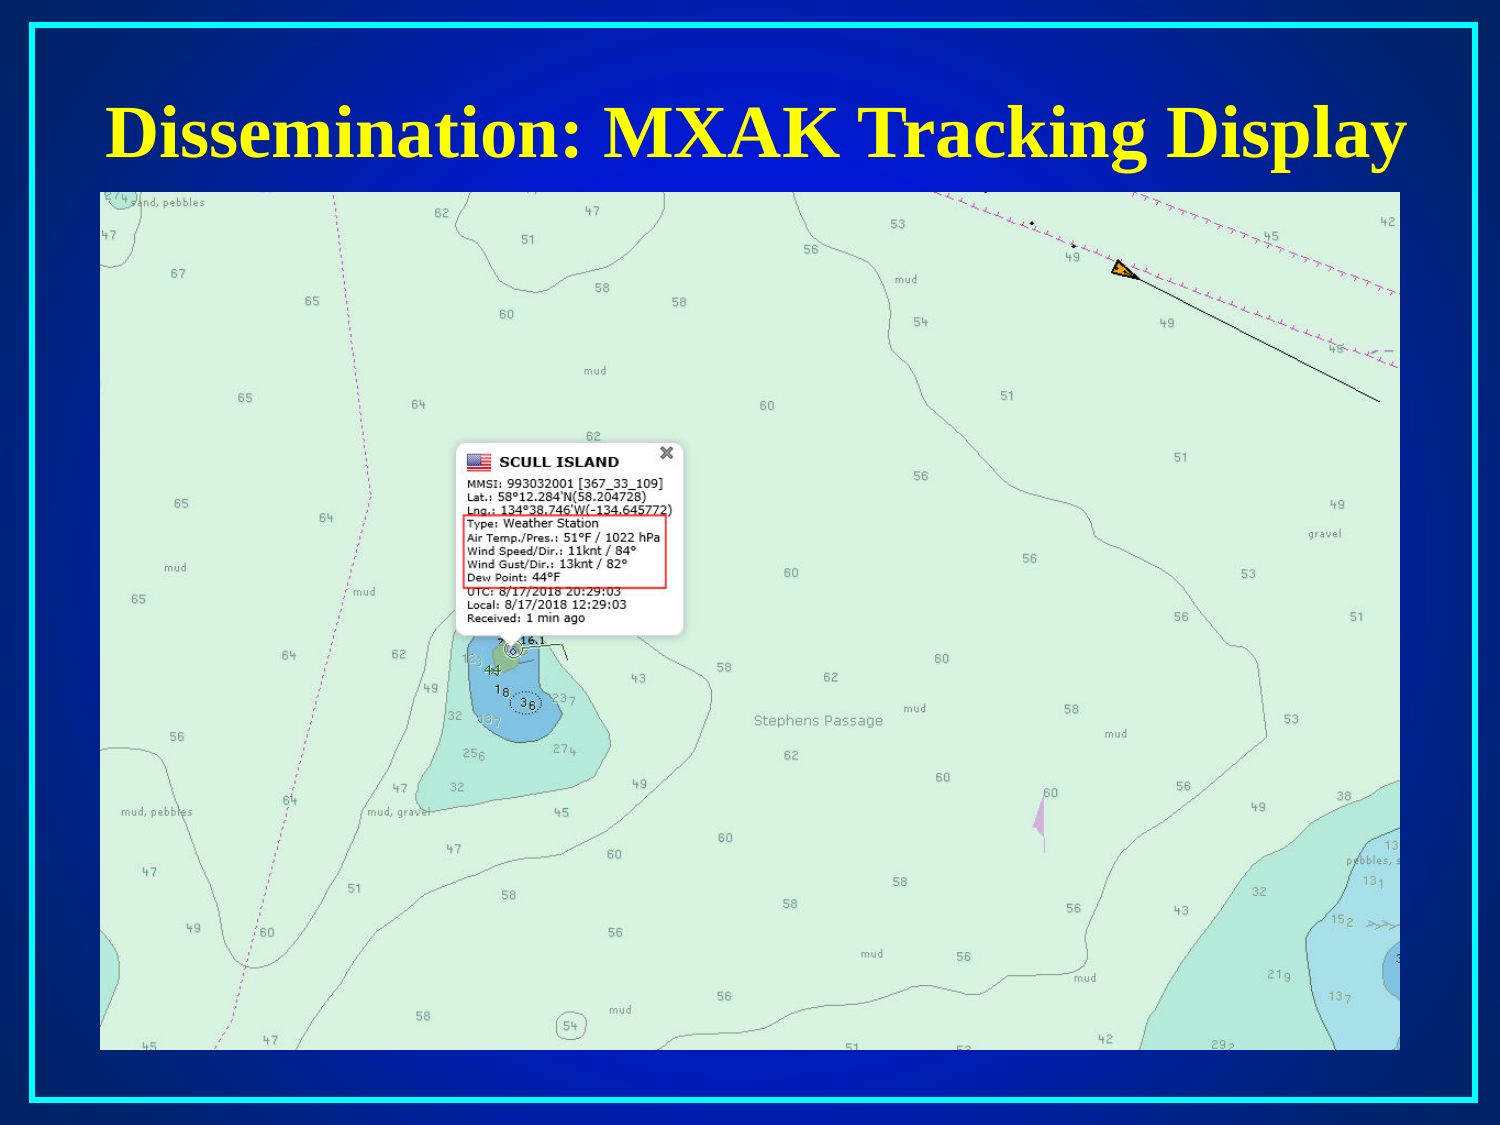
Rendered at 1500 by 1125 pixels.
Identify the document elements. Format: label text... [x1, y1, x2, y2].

text_box Dissemination: MXAK Tracking Display [90, 74, 1479, 180]
picture [0, 0, 1500, 1125]
text_box [31, 24, 1475, 1100]
